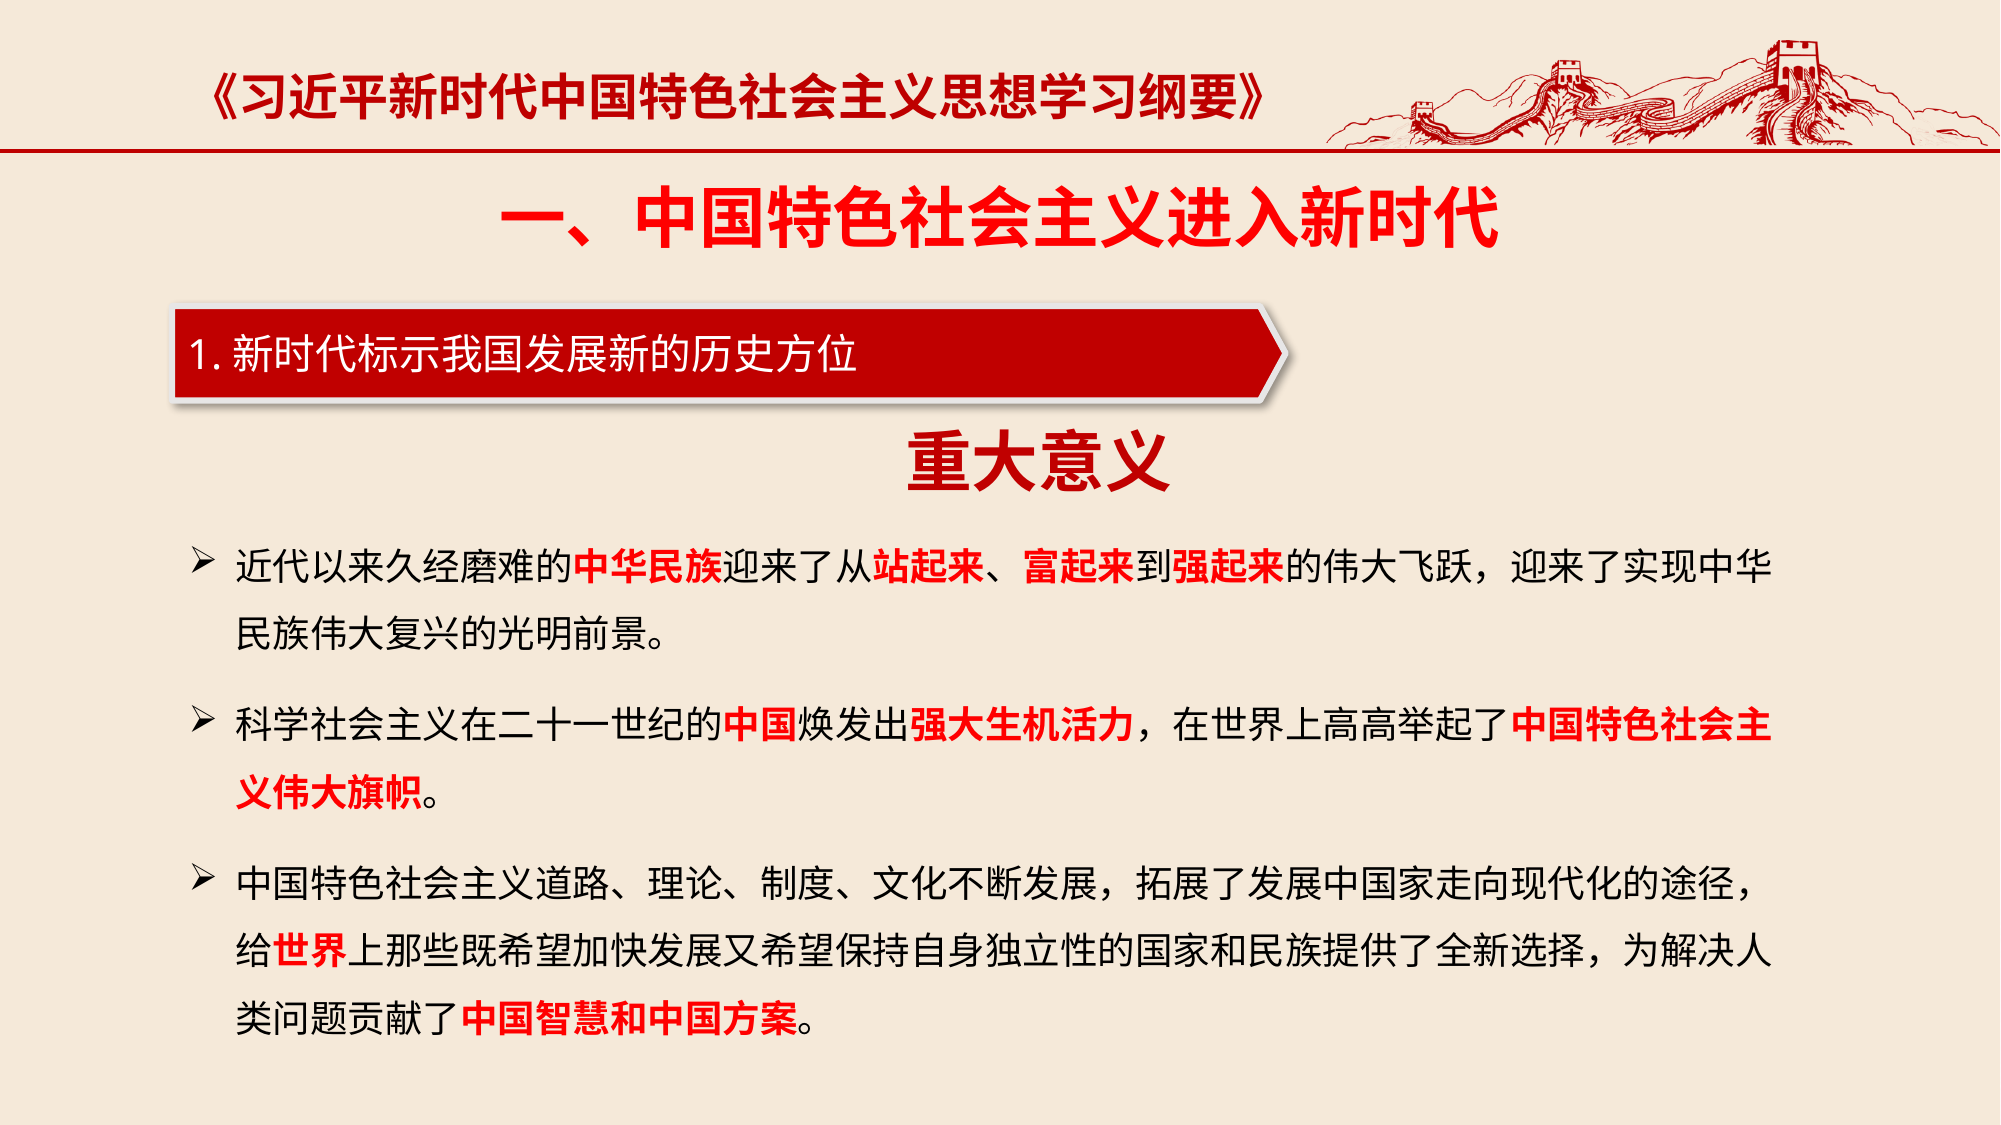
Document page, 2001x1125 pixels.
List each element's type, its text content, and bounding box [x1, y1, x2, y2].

text_box 重大意义 [173, 423, 1904, 497]
text_box 一、中国特色社会主义进入新时代 [484, 168, 1516, 264]
text_box 科学社会主义在二十一世纪的中国焕发出强大生机活力，在世界上高高举起了中国特色社会主义伟大旗帜。 [173, 671, 1825, 821]
text_box 《习近平新时代中国特色社会主义思想学习纲要》 [173, 57, 1307, 133]
picture [1326, 0, 2001, 1125]
text_box 近代以来久经磨难的中华民族迎来了从站起来、富起来到强起来的伟大飞跃，迎来了实现中华民族伟大复兴的光明前景。 [173, 512, 1825, 663]
text_box 1.新时代标示我国发展新的历史方位 [172, 306, 1286, 401]
text_box 中国特色社会主义道路、理论、制度、文化不断发展，拓展了发展中国家走向现代化的途径，给世界上那些既希望加快发展又希望保持自身独立性的国家和民族提供了全新选择，为解决人类问题贡献了中国智慧和中国方案。 [173, 829, 1825, 1047]
